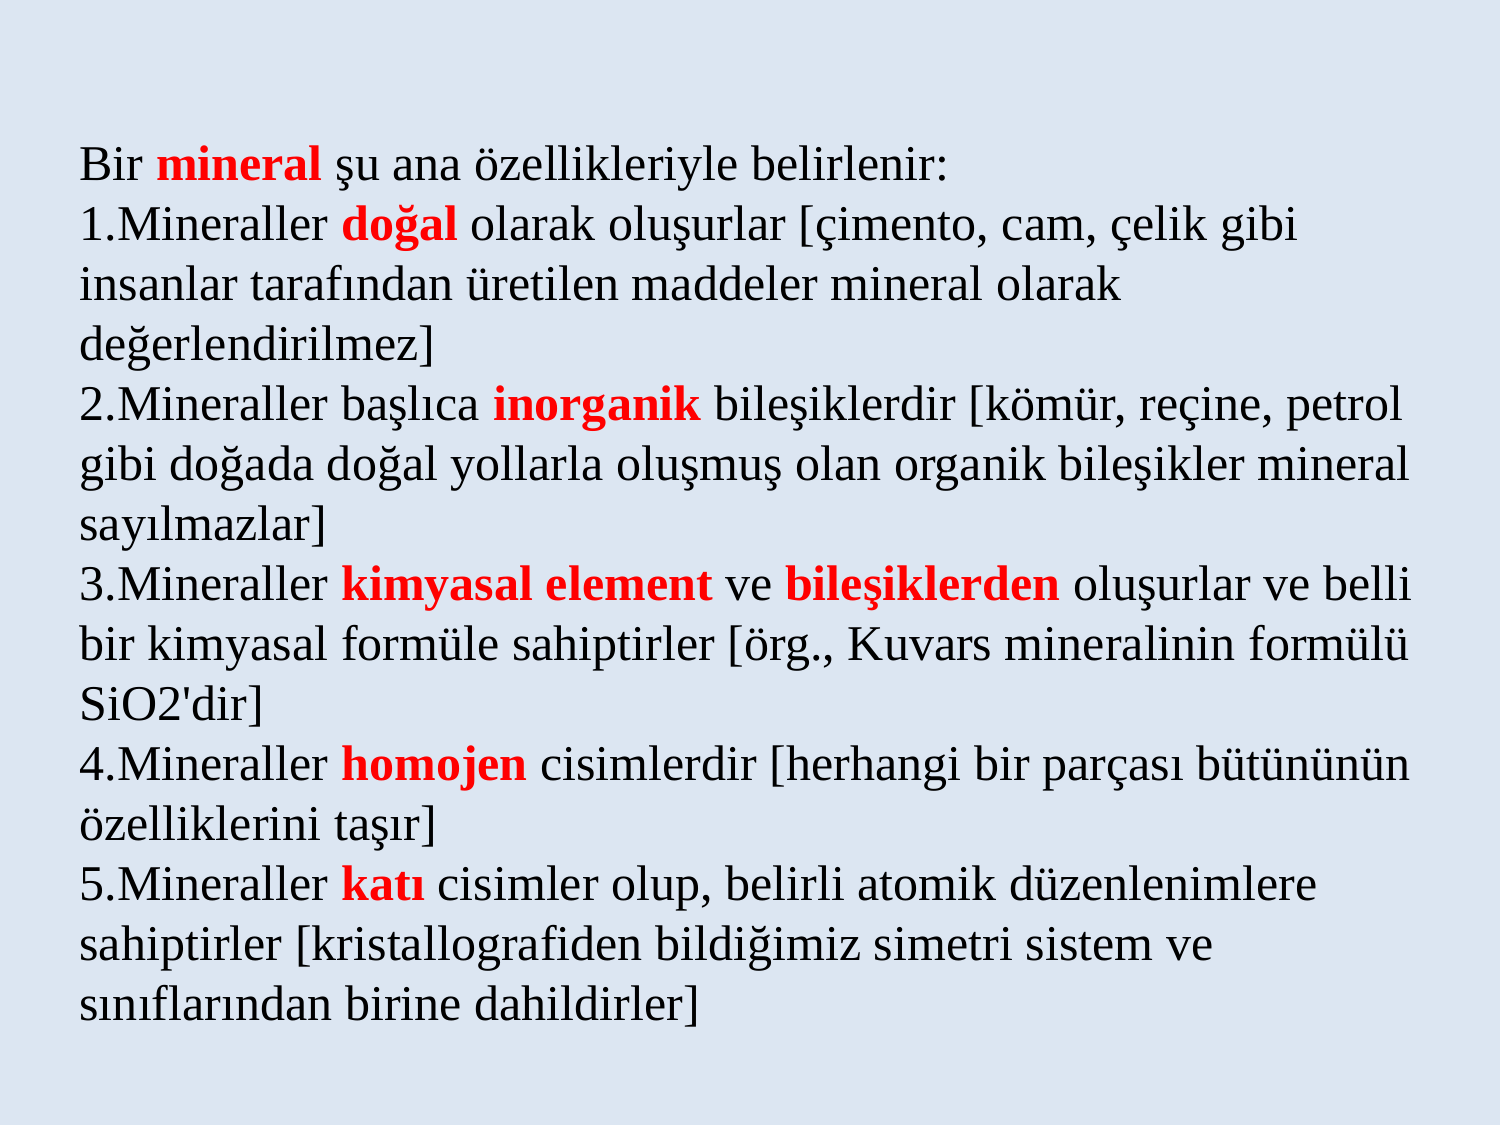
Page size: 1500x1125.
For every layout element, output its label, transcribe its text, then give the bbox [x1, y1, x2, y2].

text_box Bir mineral şu ana özellikleriyle belirlenir: 1.Mineraller doğal olarak oluşurlar [çimento, cam, çelik gibi insanlar tarafından üretilen maddeler mineral olarak değerlendirilmez] 2.Mineraller başlıca inorganik bileşiklerdir [kömür, reçine, petrol gibi doğada doğal yollarla oluşmuş olan organik bileşikler mineral sayılmazlar] 3.Mineraller kimyasal element ve bileşiklerden oluşurlar ve belli bir kimyasal formüle sahiptirler [örg., Kuvars mineralinin formülü SiO2'dir] 4.Mineraller homojen cisimlerdir [herhangi bir parçası bütününün özelliklerini taşır] 5.Mineraller katı cisimler olup, belirli atomik düzenlenimlere sahiptirler [kristallografiden bildiğimiz simetri sistem ve sınıflarından birine dahildirler] [64, 78, 1447, 1083]
